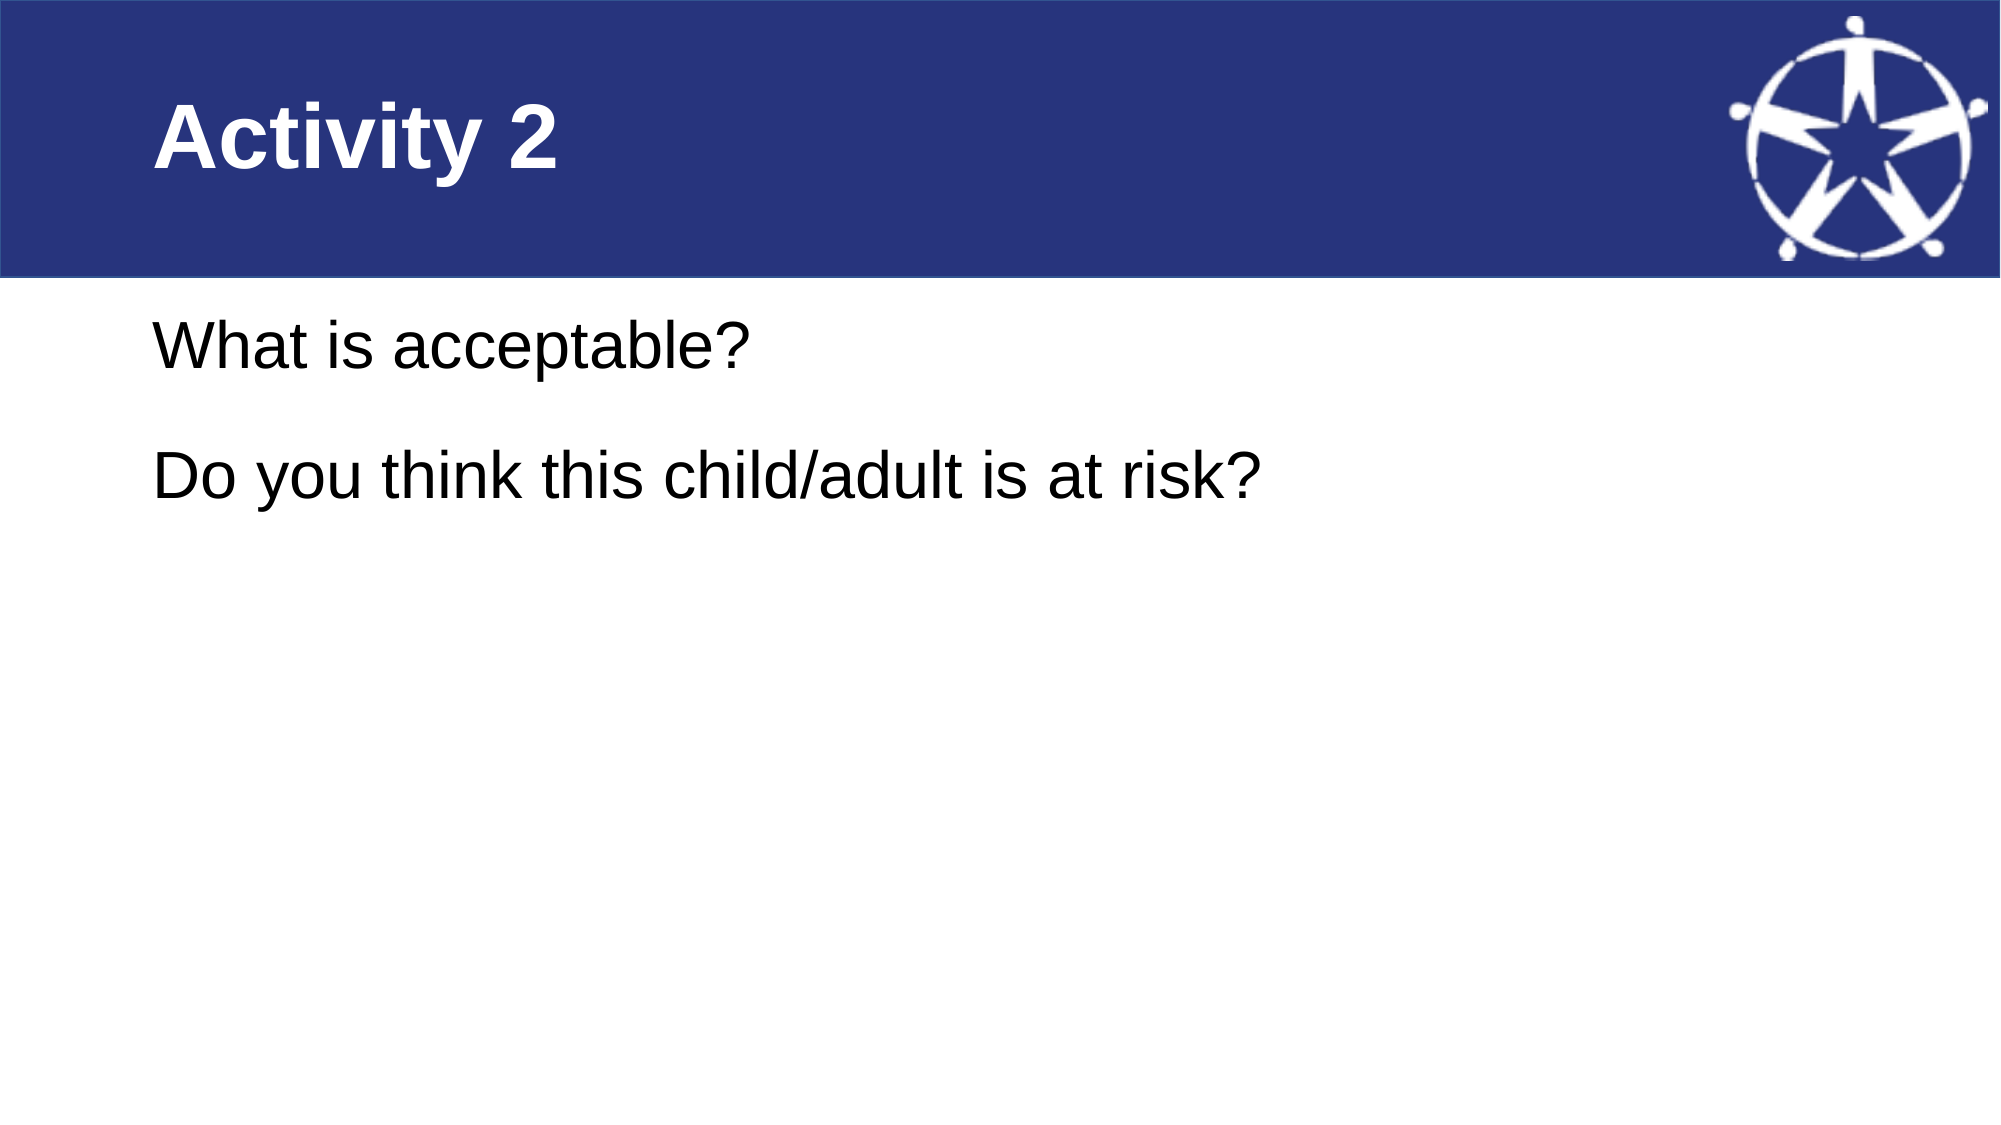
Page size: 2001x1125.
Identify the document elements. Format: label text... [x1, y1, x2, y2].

list What is acceptable? Do you think this child/adult is at risk? [137, 293, 1863, 975]
picture [1721, 16, 1988, 261]
title Activity 2 [137, 29, 1863, 248]
